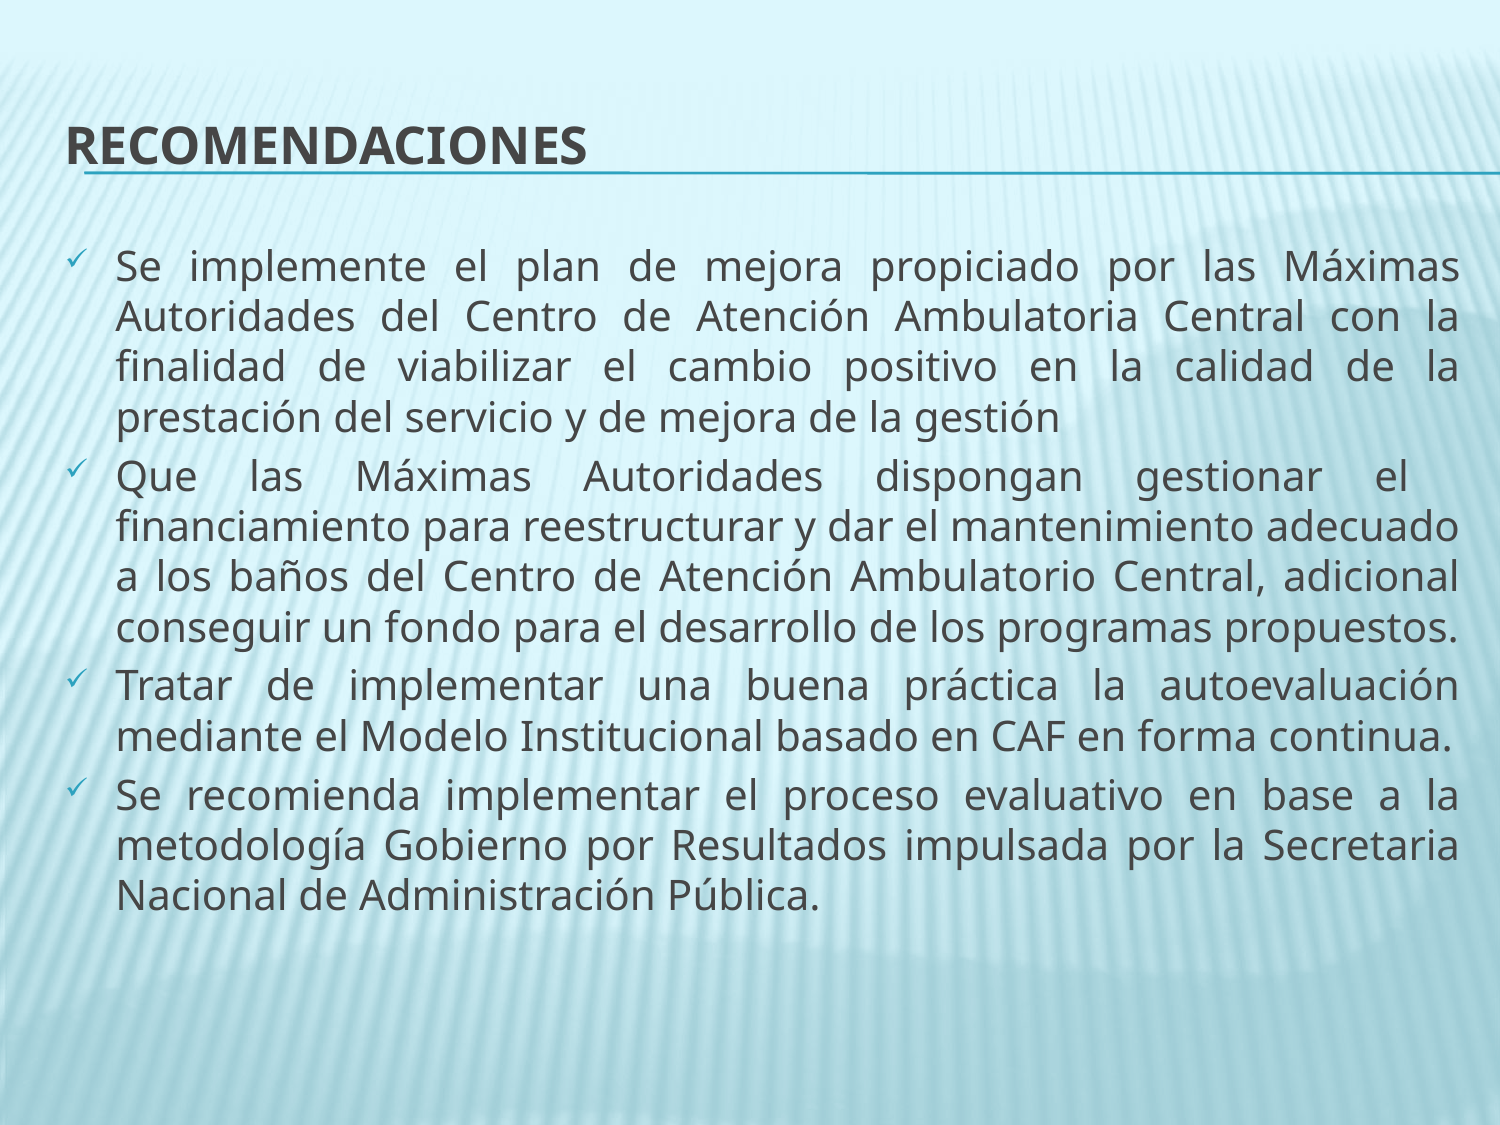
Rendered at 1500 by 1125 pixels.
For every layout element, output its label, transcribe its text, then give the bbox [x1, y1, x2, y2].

title RECOMENDACIONES [50, 75, 1475, 213]
list Se implemente el plan de mejora propiciado por las Máximas Autoridades del Centro de Atención Ambulatoria Central con la finalidad de viabilizar el cambio positivo en la calidad de la prestación del servicio y de mejora de la gestión Que las Máximas Autoridades dispongan gestionar el financiamiento para reestructurar y dar el mantenimiento adecuado a los baños del Centro de Atención Ambulatorio Central, adicional conseguir un fondo para el desarrollo de los programas propuestos. Tratar de implementar una buena práctica la autoevaluación mediante el Modelo Institucional basado en CAF en forma continua. Se recomienda implementar el proceso evaluativo en base a la metodología Gobierno por Resultados impulsada por la Secretaria Nacional de Administración Pública. [50, 231, 1475, 1024]
